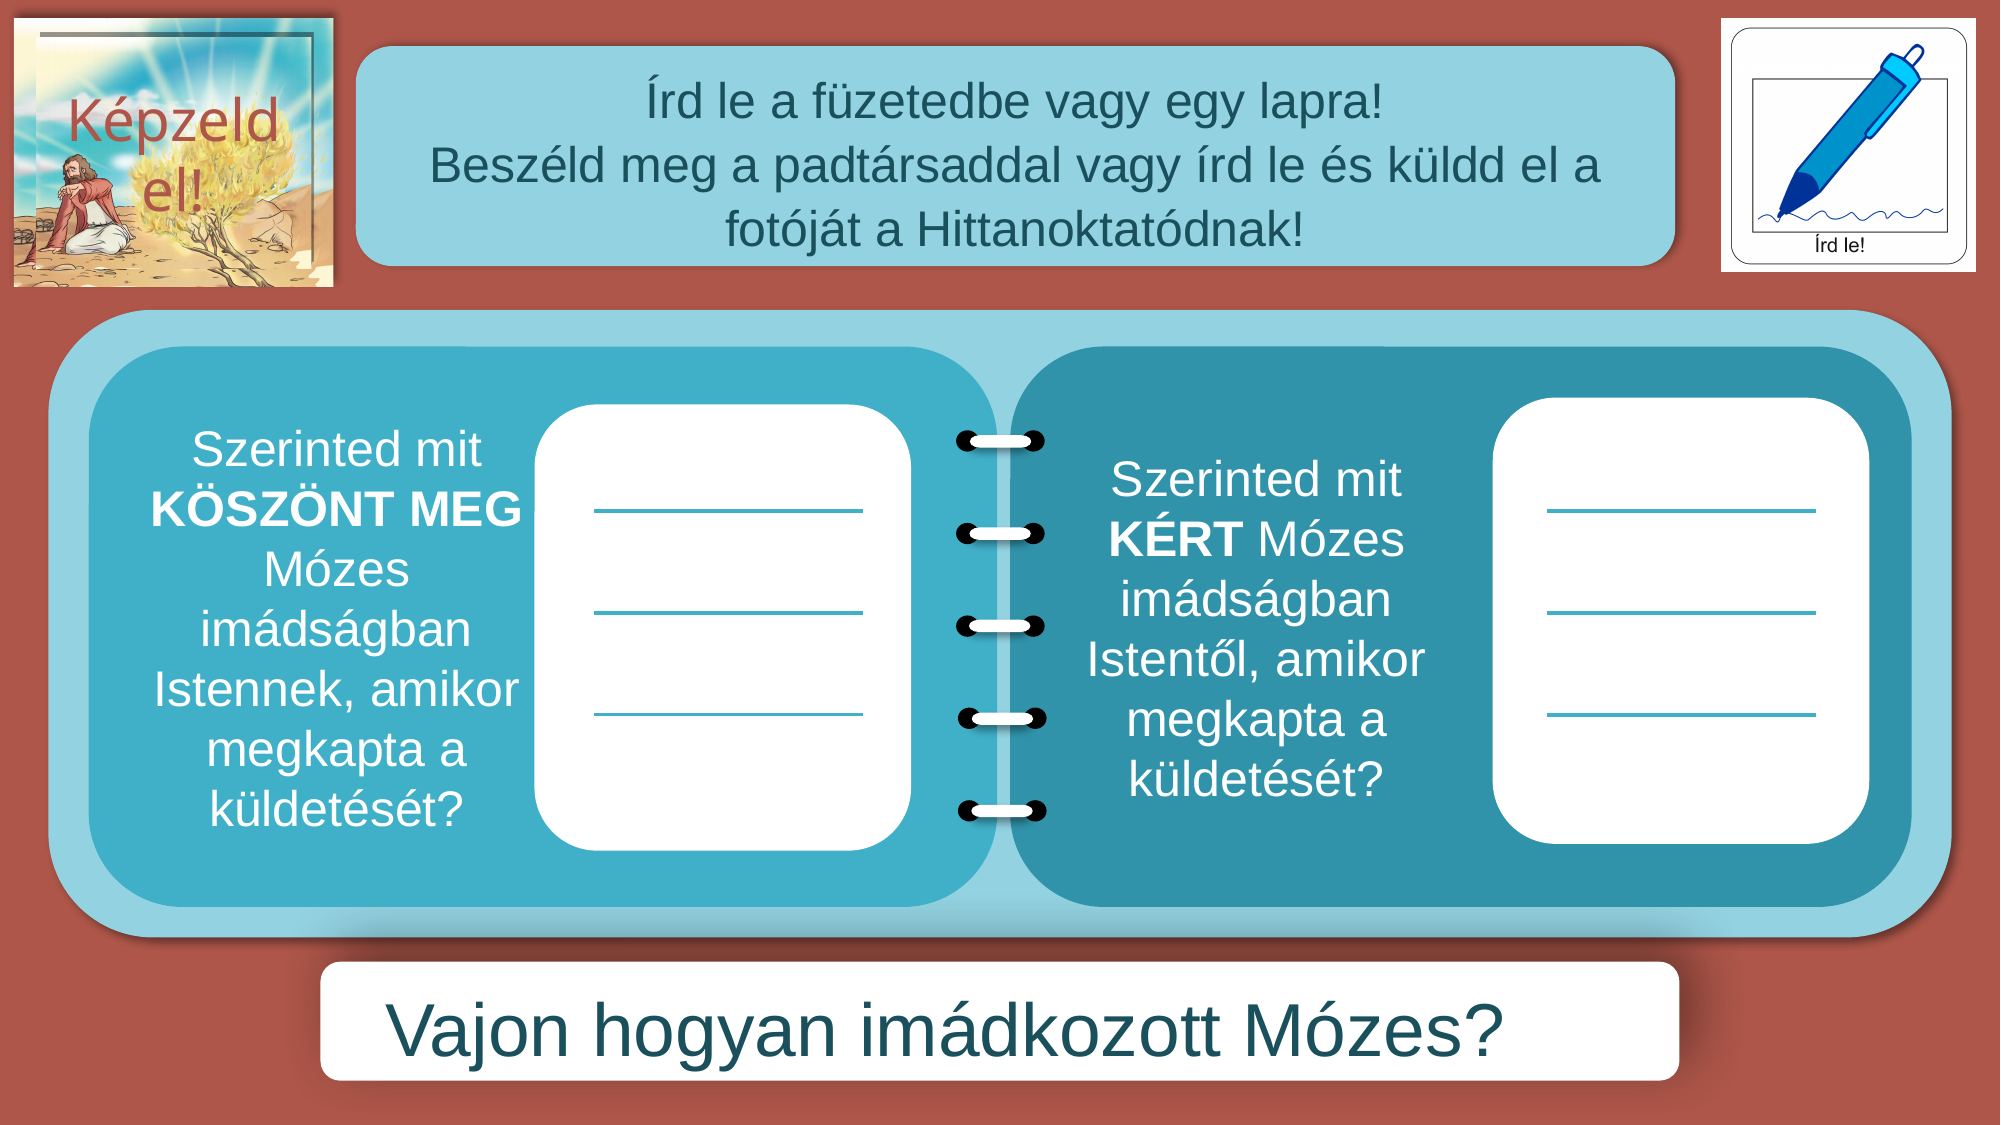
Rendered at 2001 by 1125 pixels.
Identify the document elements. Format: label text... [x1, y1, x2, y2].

text_box [47, 309, 1953, 938]
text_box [88, 346, 998, 907]
text_box [13, 17, 334, 288]
text_box Vajon hogyan imádkozott Mózes? [319, 960, 1681, 1082]
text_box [956, 430, 1047, 822]
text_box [1010, 346, 1912, 907]
text_box Írd le a füzetedbe vagy egy lapra! Beszéld meg a padtársaddal vagy írd le és küldd el a fotóját a Hittanoktatódnak! [354, 44, 1677, 268]
text_box Képzeld el! [36, 37, 312, 269]
picture [1720, 18, 1976, 272]
